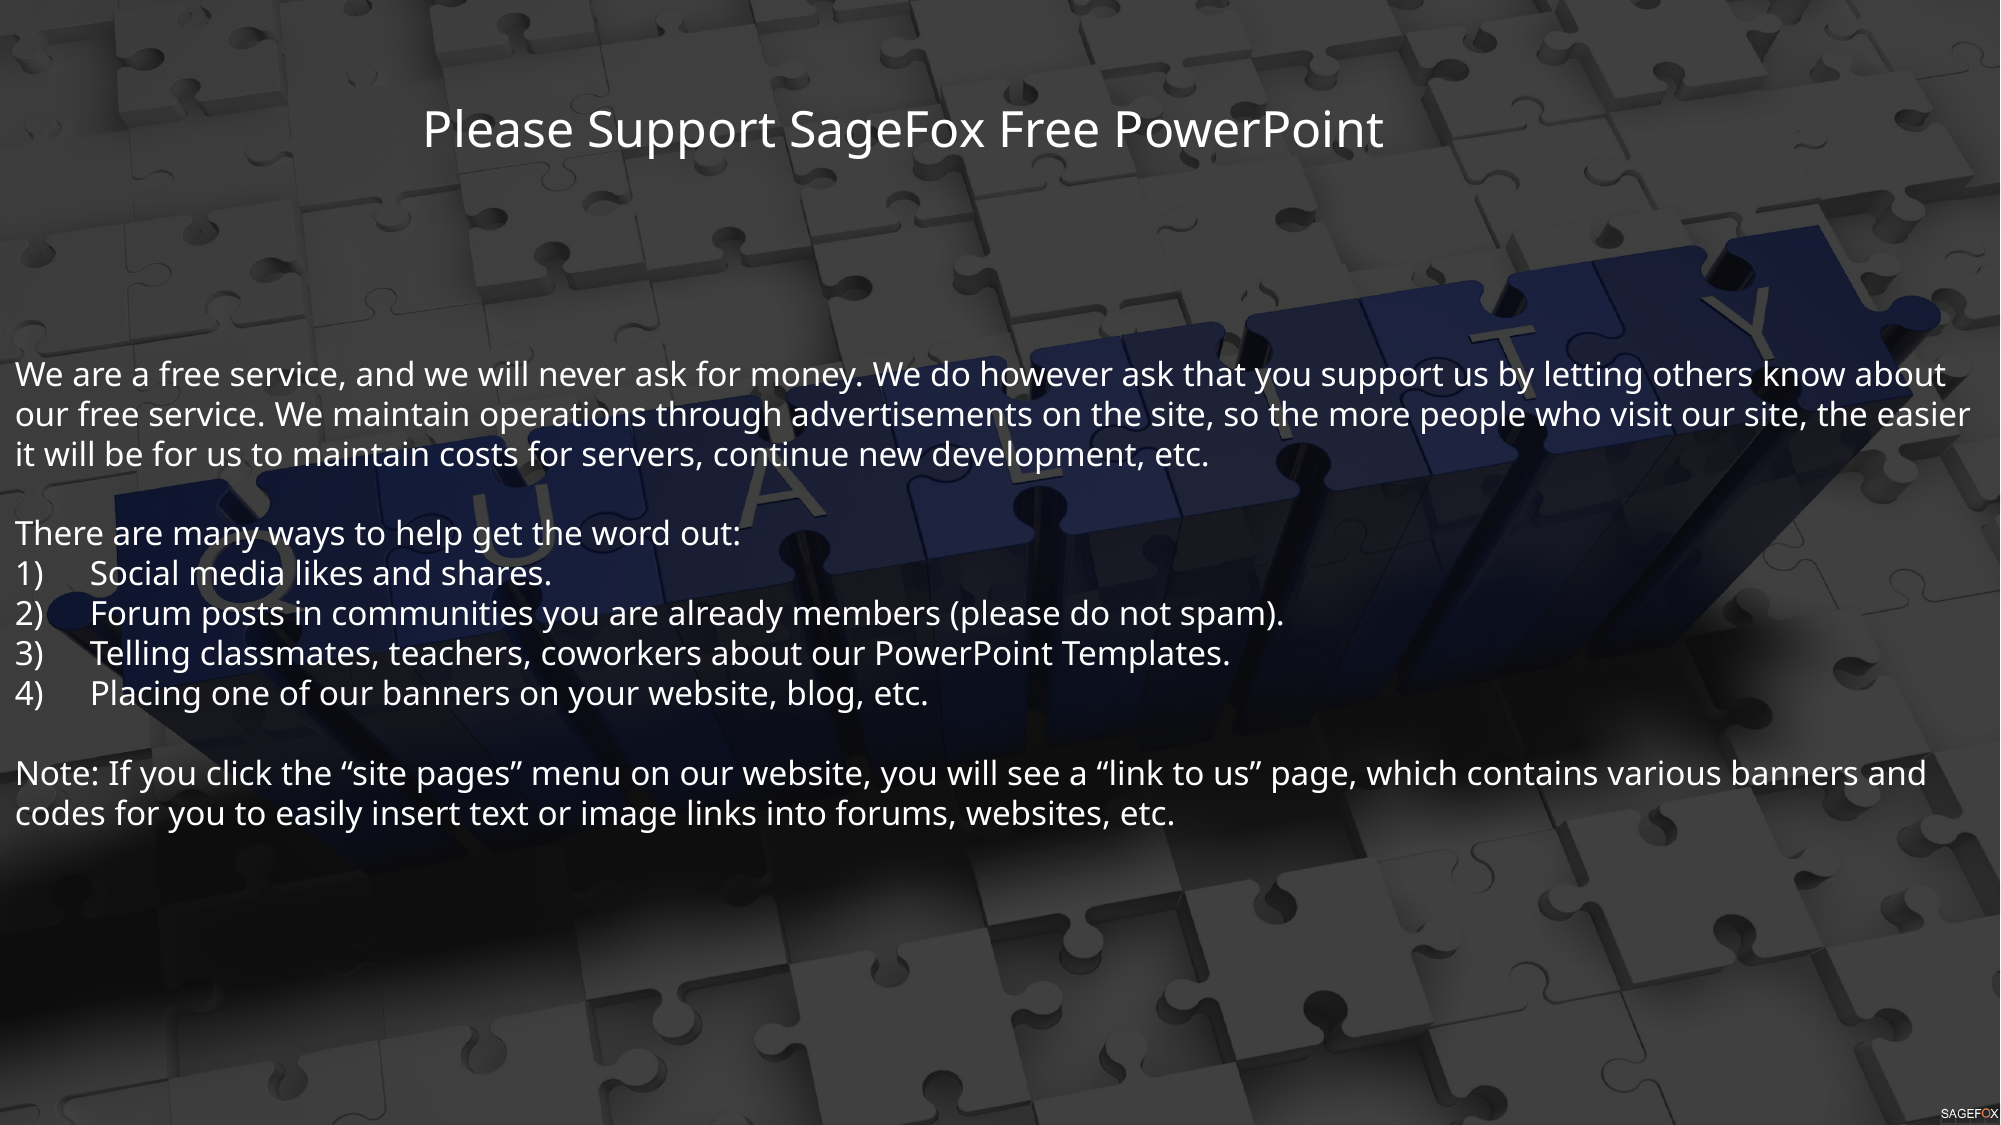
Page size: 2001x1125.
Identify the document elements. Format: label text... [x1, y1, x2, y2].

title Please Support SageFox Free PowerPoint [363, 72, 1444, 190]
text_box We are a free service, and we will never ask for money. We do however ask that you support us by letting others know about our free service. We maintain operations through advertisements on the site, so the more people who visit our site, the easier it will be for us to maintain costs for servers, continue new development, etc. There are many ways to help get the word out: Social media likes and shares. Forum posts in communities you are already members (please do not spam). Telling classmates, teachers, coworkers about our PowerPoint Templates. Placing one of our banners on your website, blog, etc. Note: If you click the “site pages” menu on our website, you will see a “link to us” page, which contains various banners and codes for you to easily insert text or image links into forums, websites, etc. [0, 0, 2000, 1125]
